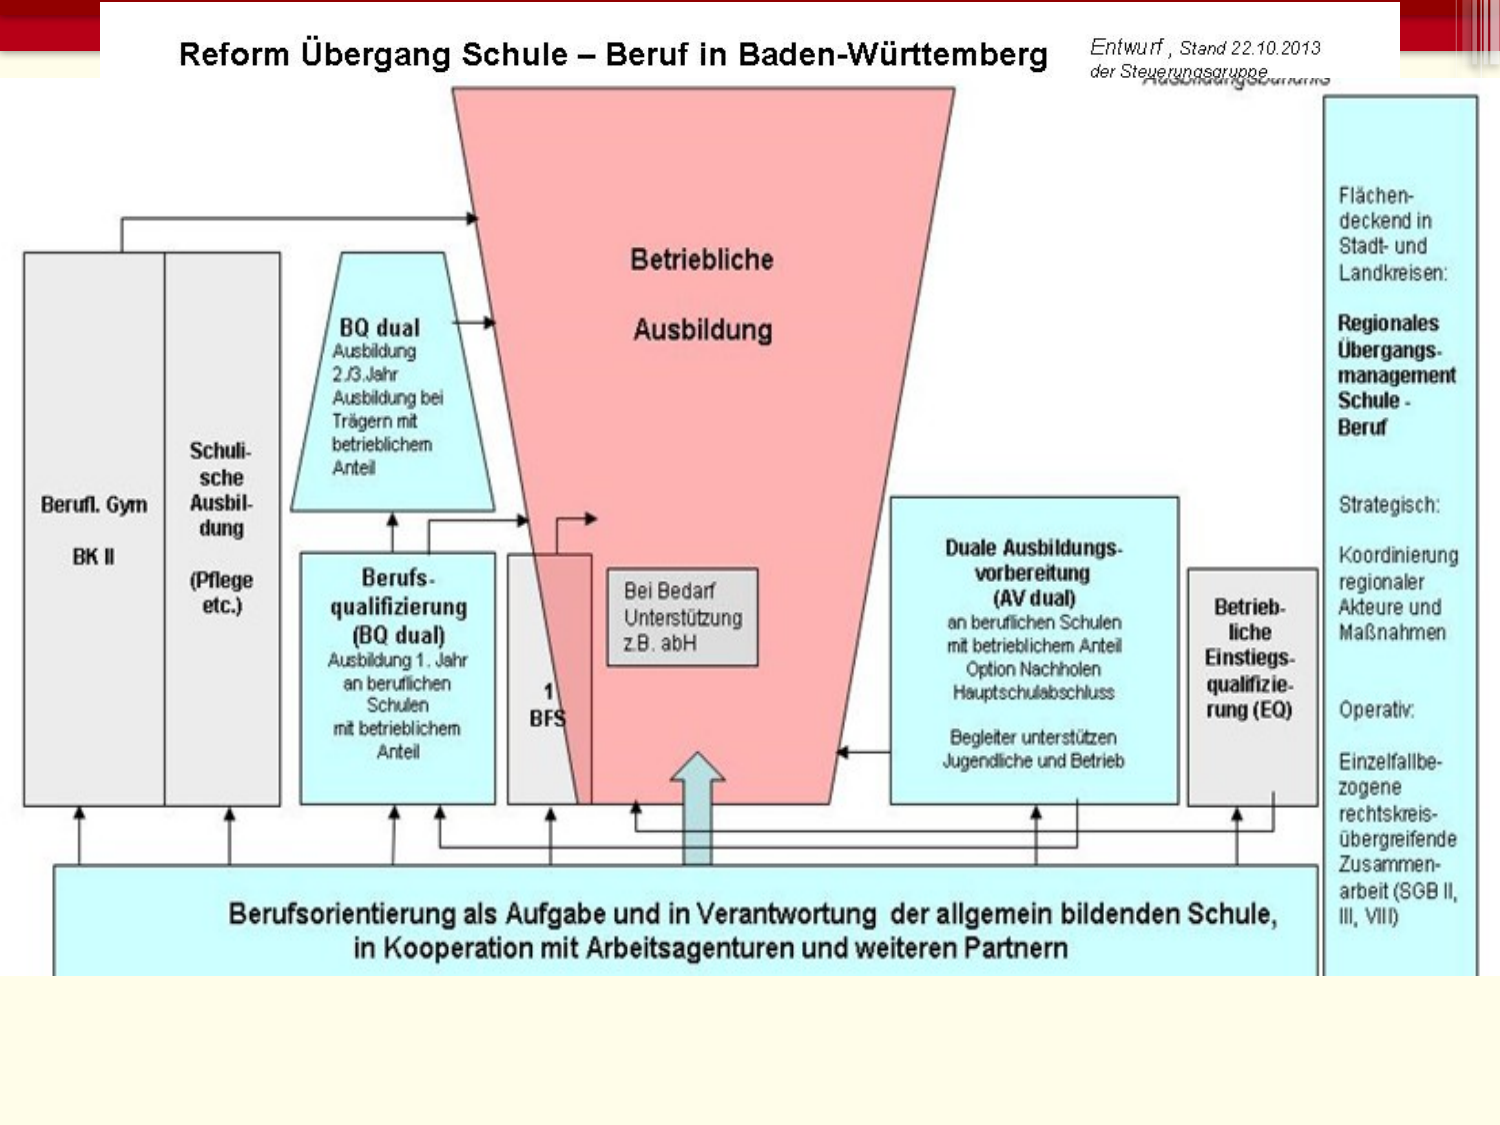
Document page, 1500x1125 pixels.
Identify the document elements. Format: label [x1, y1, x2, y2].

picture [0, 1, 1500, 977]
